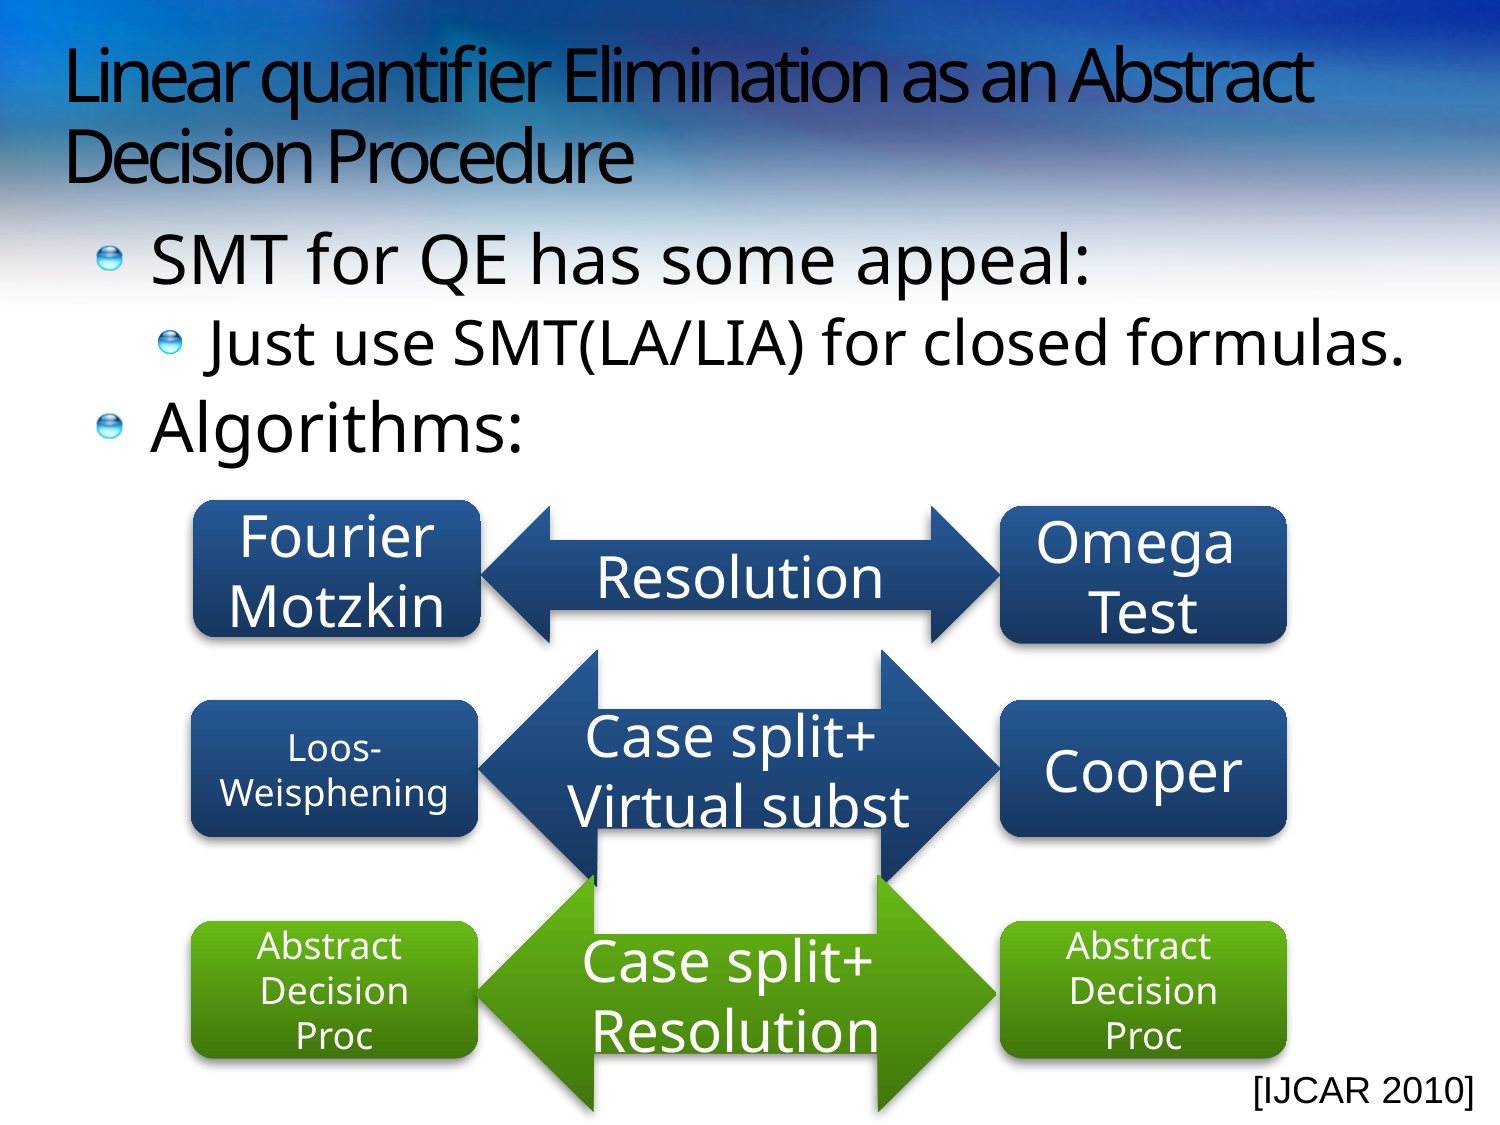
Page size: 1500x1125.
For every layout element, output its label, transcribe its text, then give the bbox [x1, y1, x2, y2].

title Linear quantifier Elimination as an Abstract Decision Procedure [62, 37, 1438, 162]
text_box Cooper [999, 699, 1288, 838]
text_box Loos-Weisphening [190, 699, 479, 838]
text_box Case split+ Virtual subst [478, 649, 1001, 881]
text_box Omega Test [999, 506, 1288, 644]
text_box [IJCAR 2010] [1237, 1058, 1491, 1119]
text_box Case split+ Resolution [474, 874, 997, 1113]
list SMT for QE has some appeal: Just use SMT(LA/LIA) for closed formulas. Algorithms: [87, 224, 1463, 1025]
text_box Abstract Decision Proc [190, 921, 479, 1059]
text_box Fourier Motzkin [193, 499, 481, 638]
picture [0, 0, 1500, 1125]
text_box Abstract Decision Proc [999, 921, 1288, 1059]
text_box Resolution [481, 506, 1001, 644]
